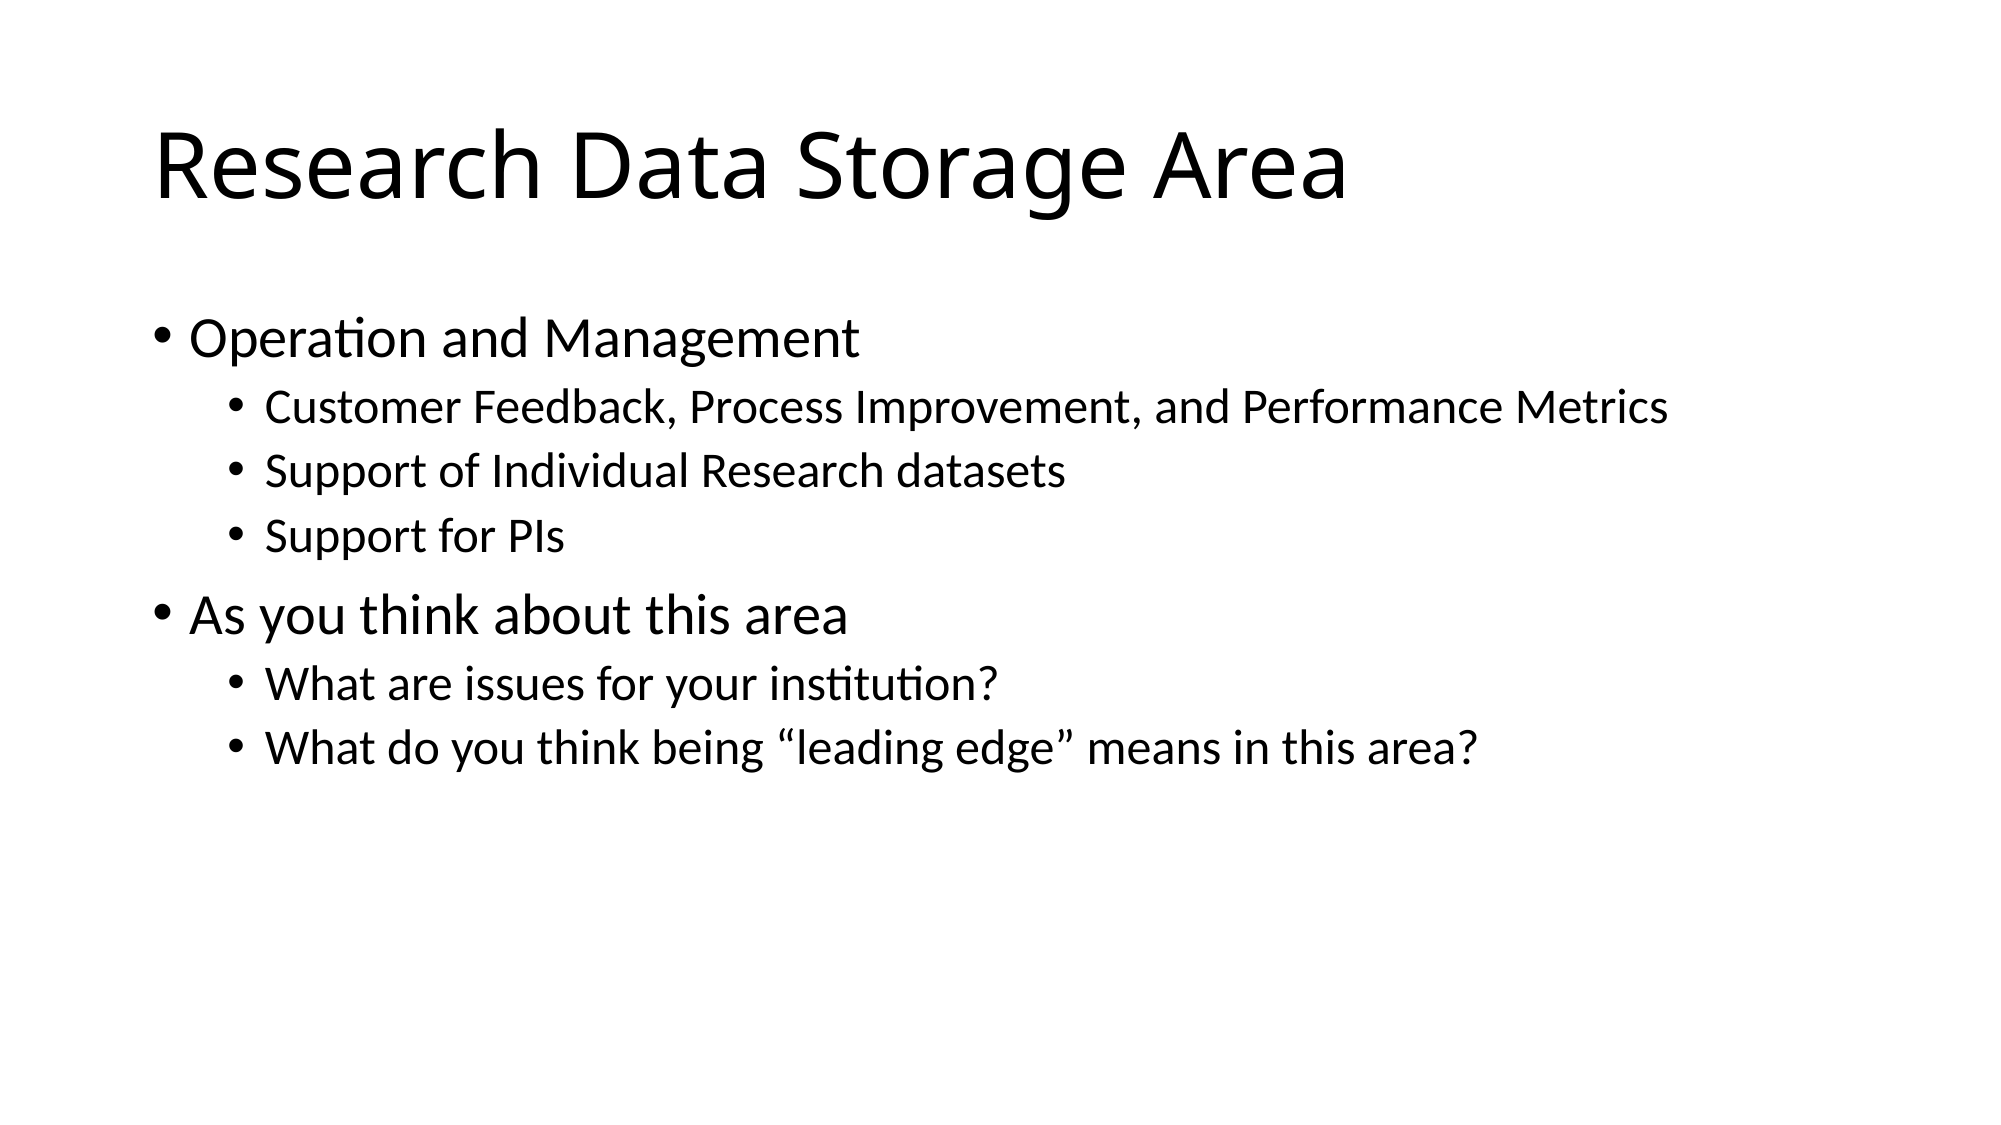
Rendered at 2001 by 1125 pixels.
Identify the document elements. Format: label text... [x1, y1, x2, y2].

list Operation and Management Customer Feedback, Process Improvement, and Performance Metrics Support of Individual Research datasets Support for PIs As you think about this area What are issues for your institution? What do you think being “leading edge” means in this area? [137, 299, 1863, 1014]
title Research Data Storage Area [137, 59, 1863, 278]
